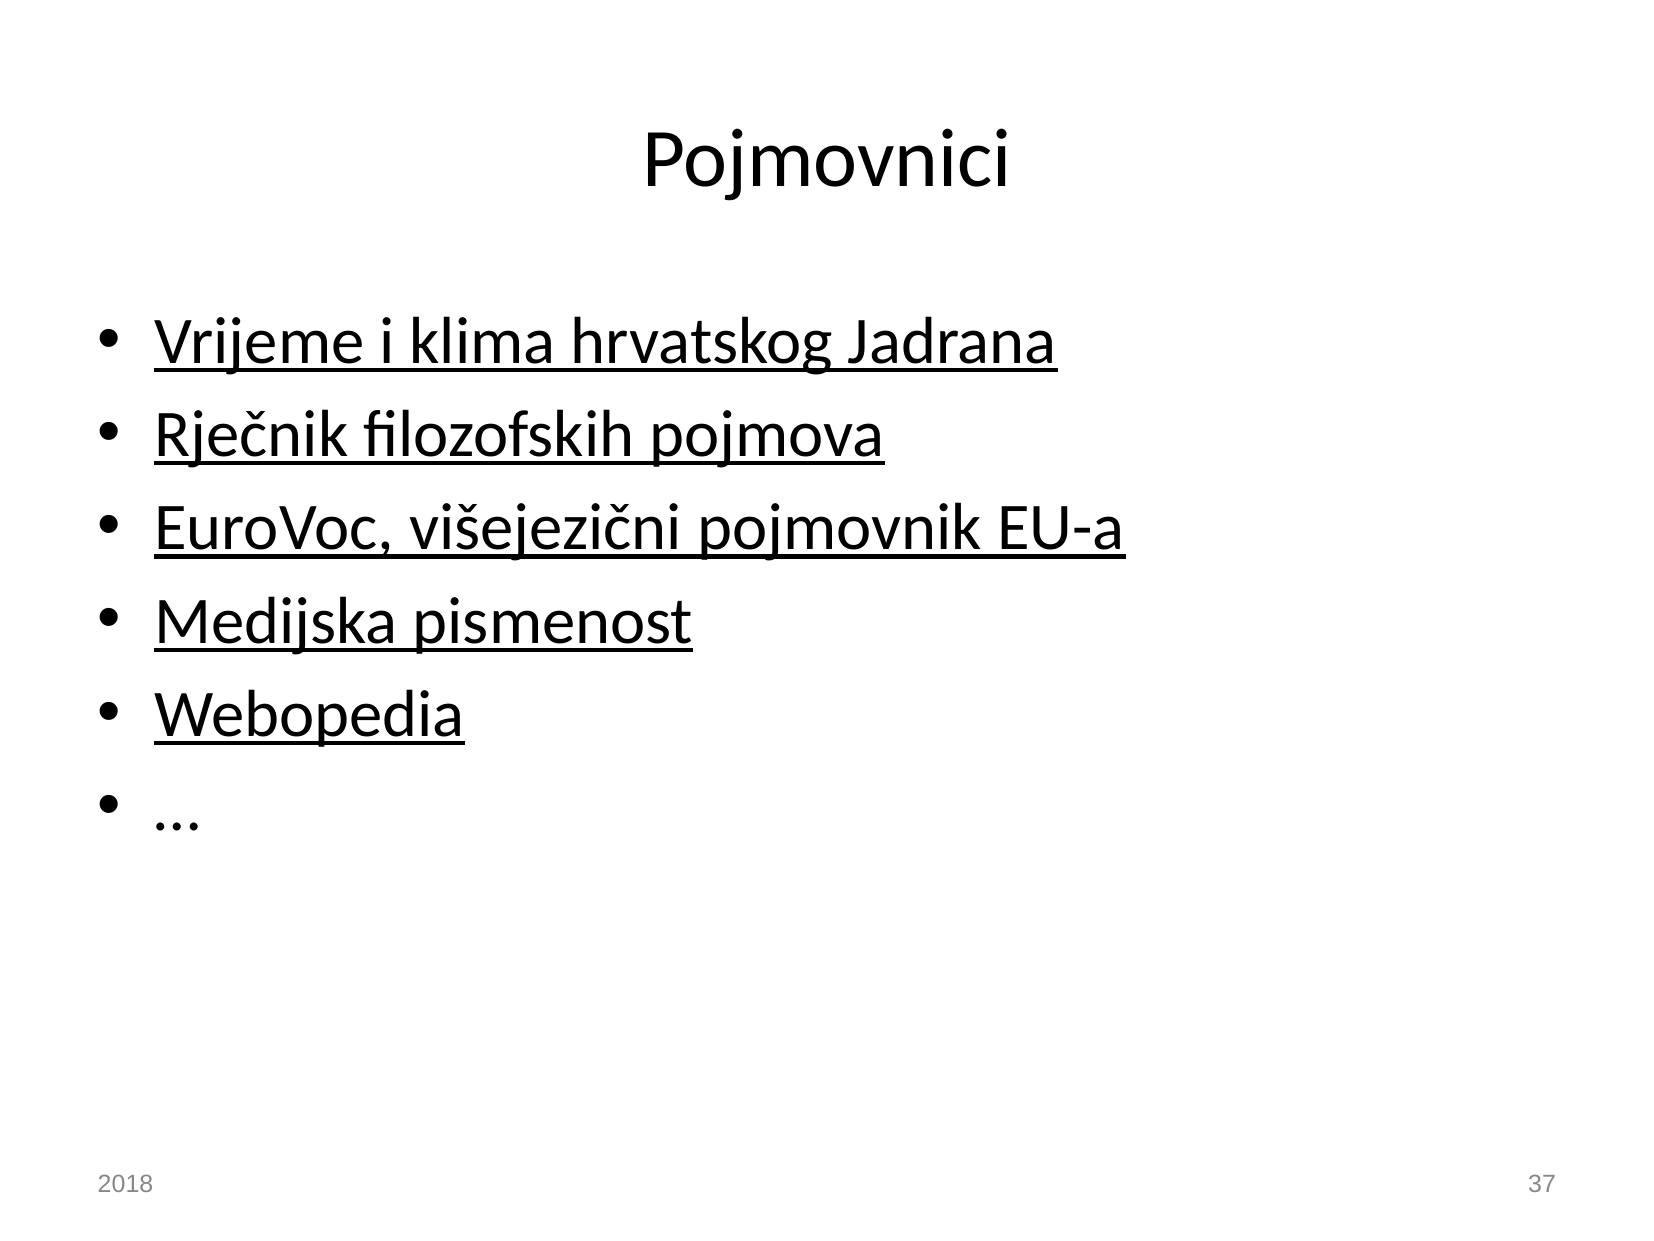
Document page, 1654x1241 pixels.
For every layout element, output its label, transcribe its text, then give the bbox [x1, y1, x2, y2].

list Vrijeme i klima hrvatskog Jadrana Rječnik filozofskih pojmova EuroVoc, višejezični pojmovnik EU-a Medijska pismenost Webopedia … [82, 289, 1572, 987]
title Pojmovnici [82, 49, 1572, 257]
slide_number ‹#› [1185, 1149, 1572, 1216]
slide_number 2018 [82, 1149, 469, 1216]
